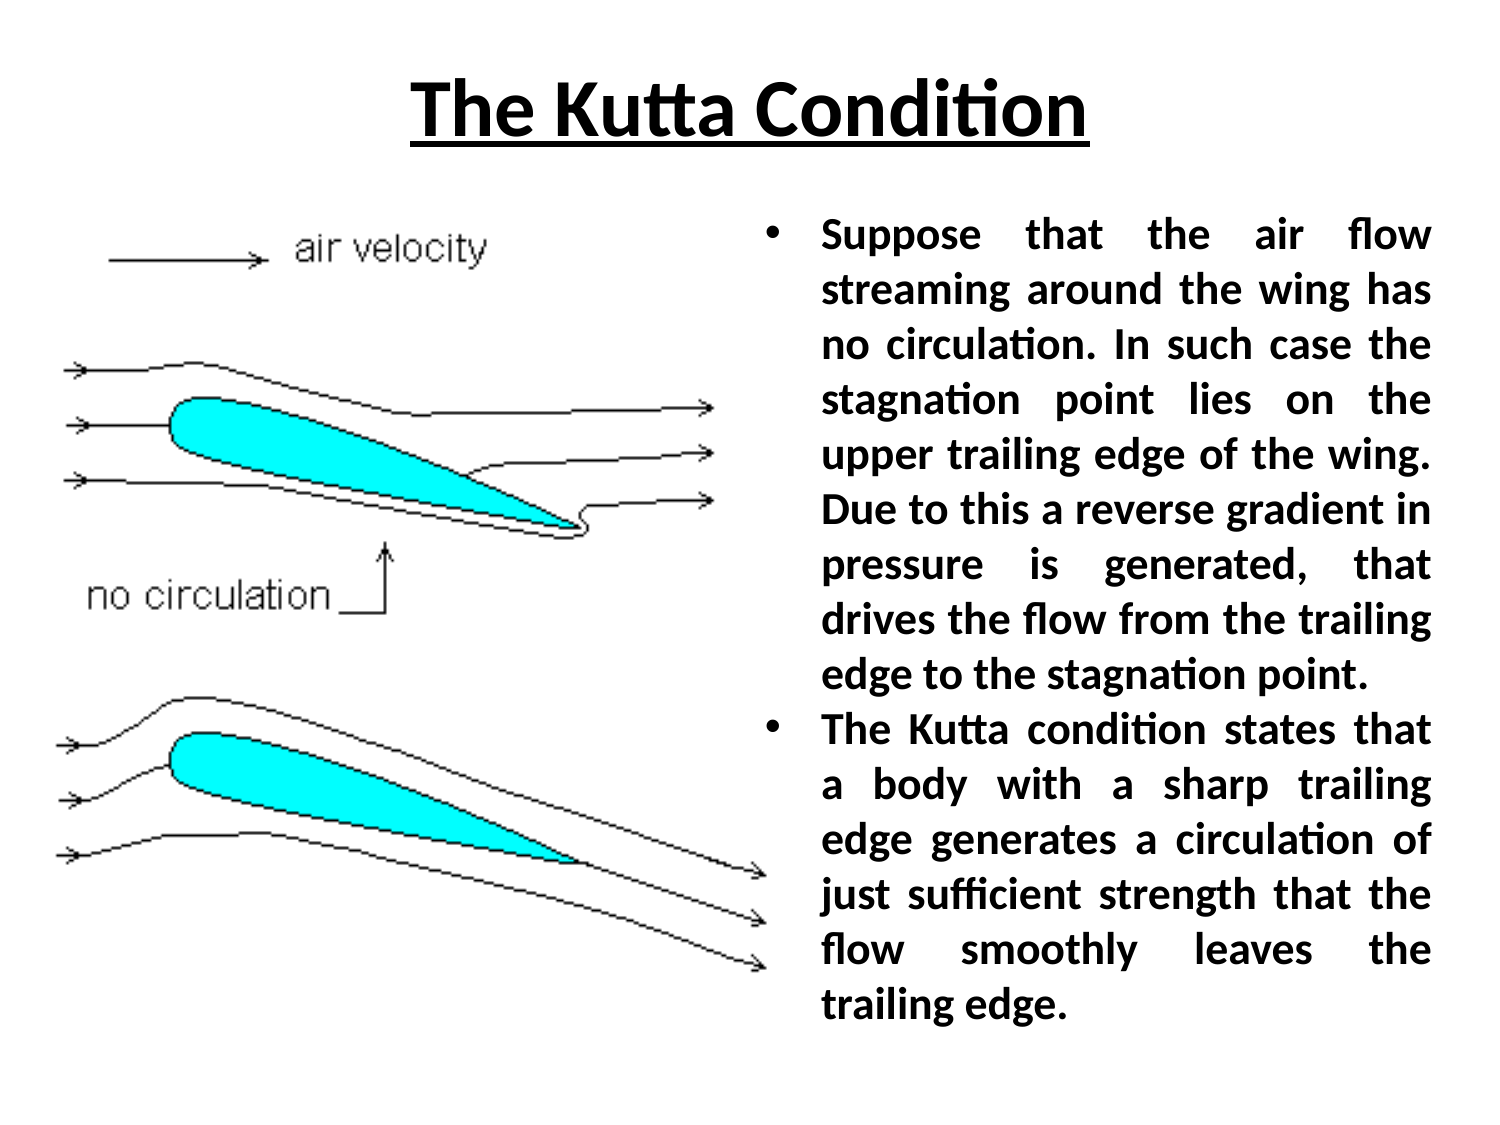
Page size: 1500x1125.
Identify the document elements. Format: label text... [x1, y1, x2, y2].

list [42, 220, 772, 1020]
title The Kutta Condition [75, 45, 1425, 219]
text_box Suppose that the air flow streaming around the wing has no circulation. In such case the stagnation point lies on the upper trailing edge of the wing. Due to this a reverse gradient in pressure is generated, that drives the flow from the trailing edge to the stagnation point. The Kutta condition states that a body with a sharp trailing edge gener­ates a circulation of just sufficient strength that the flow smoothly leaves the trailing edge. [750, 196, 1447, 1036]
